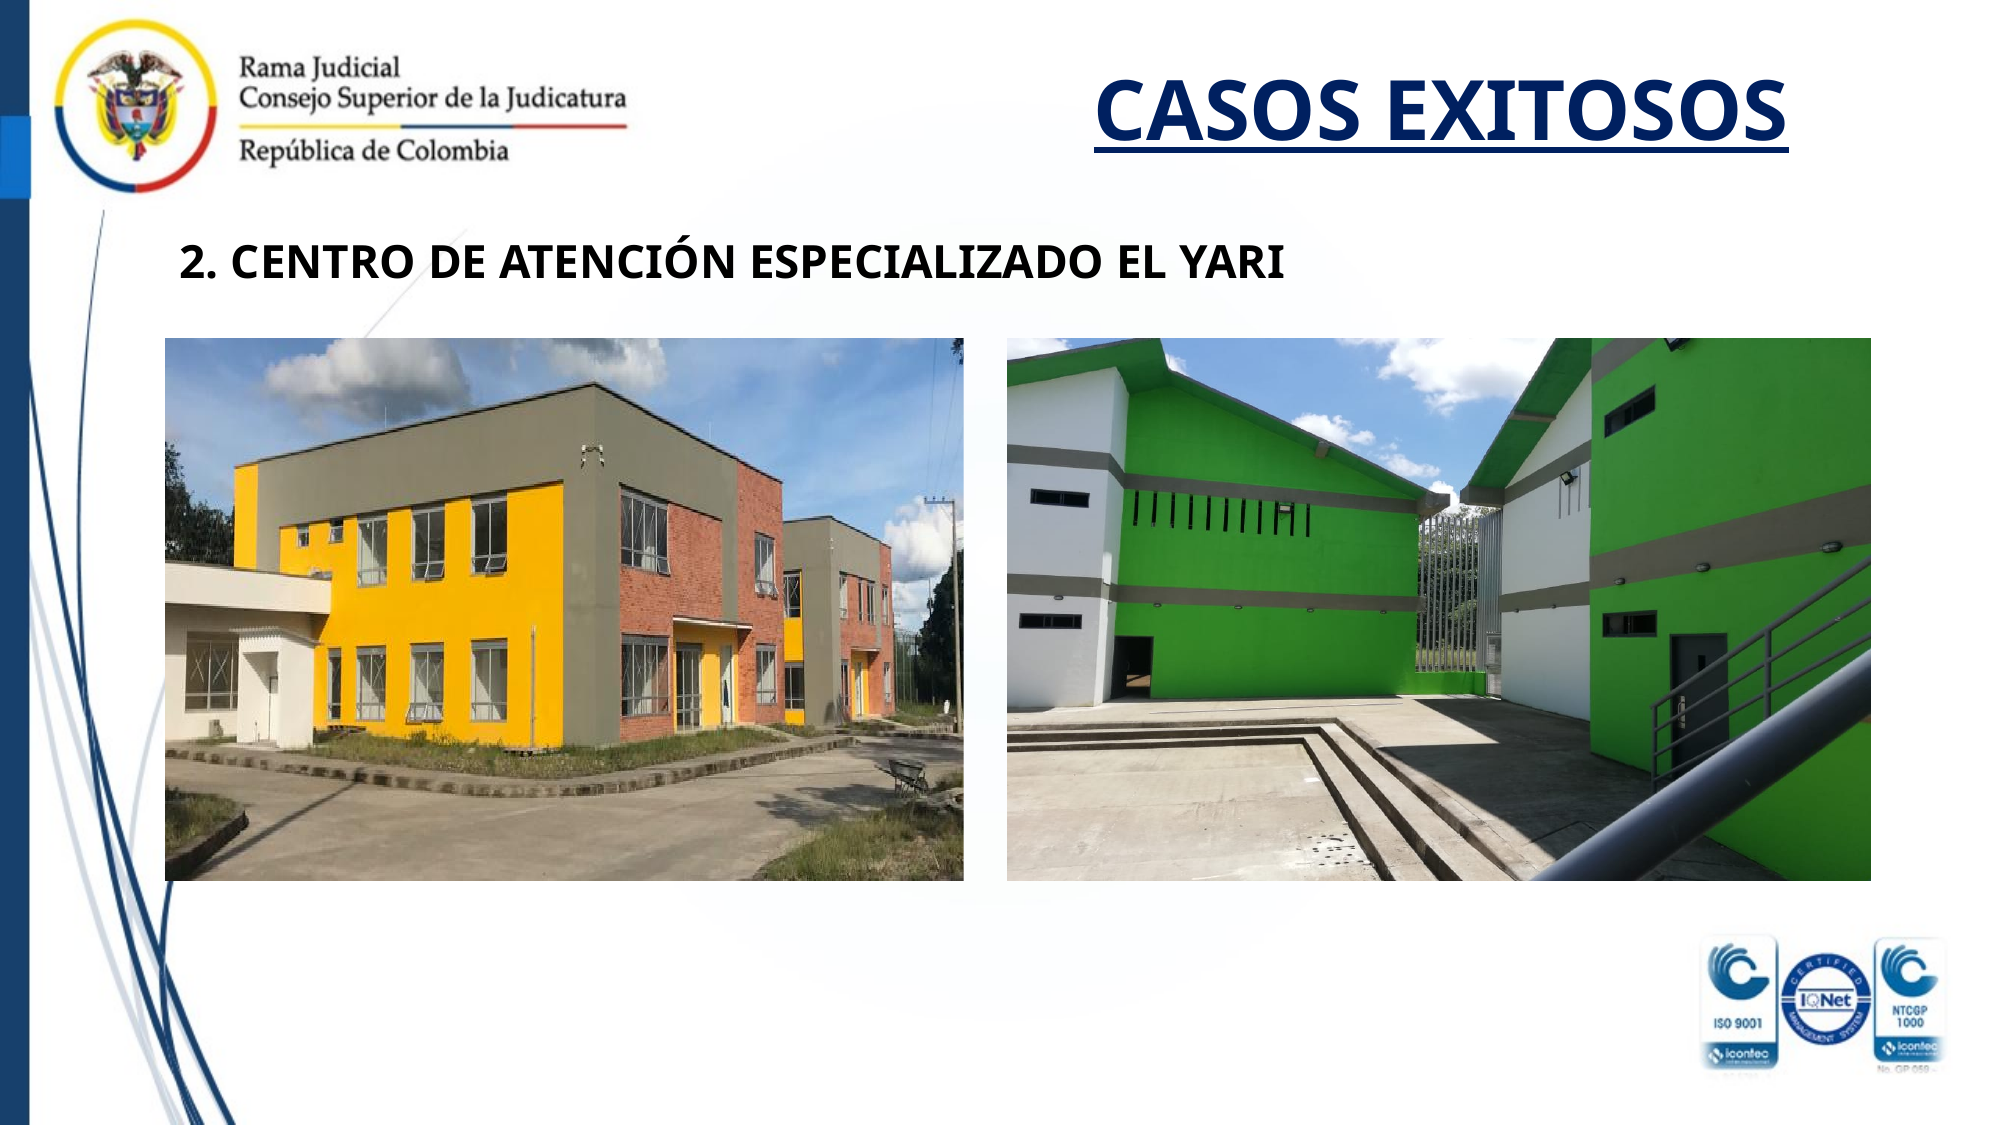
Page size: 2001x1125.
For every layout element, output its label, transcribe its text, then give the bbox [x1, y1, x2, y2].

picture [0, 0, 2001, 1125]
text_box CASOS EXITOSOS [1007, 49, 1876, 165]
text_box 2. CENTRO DE ATENCIÓN ESPECIALIZADO EL YARI [165, 225, 1876, 296]
